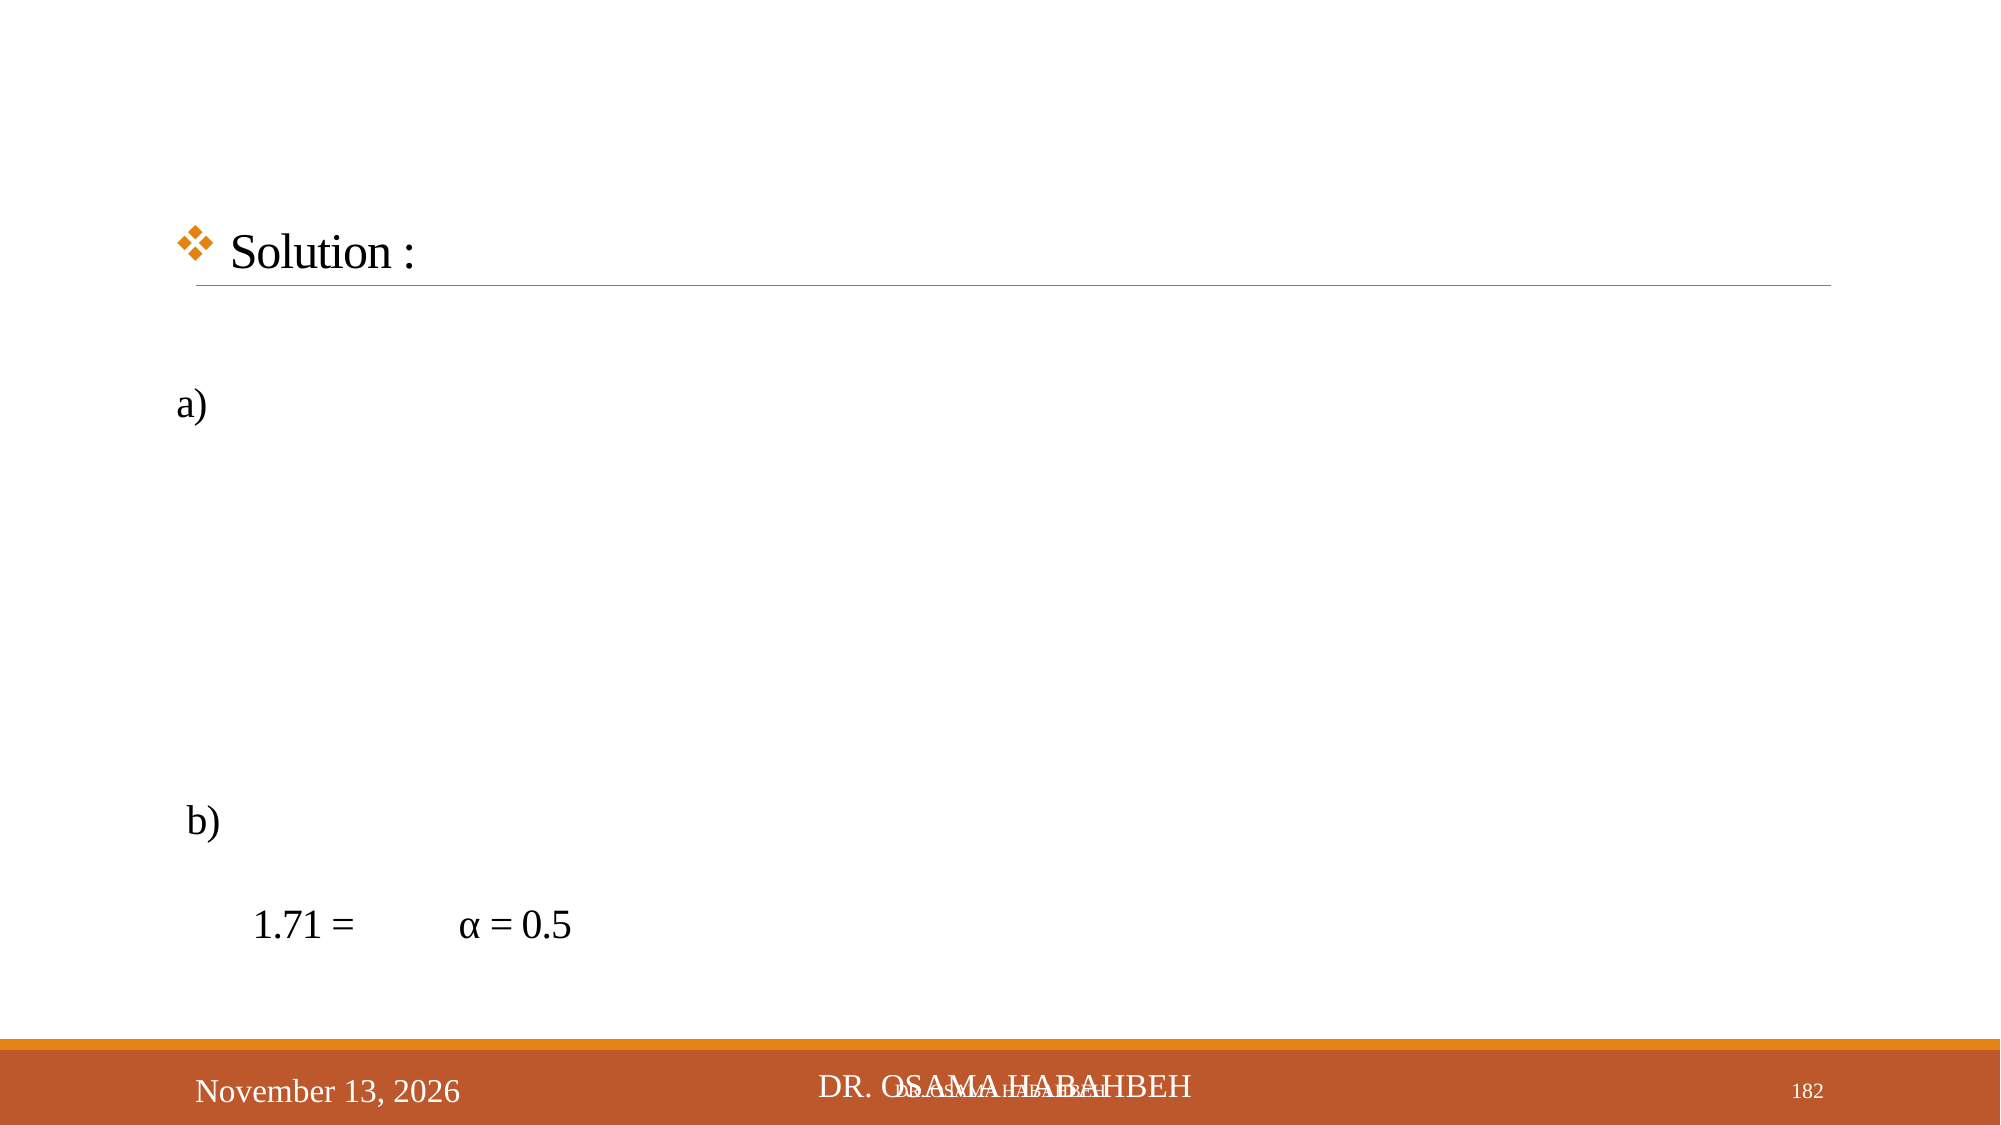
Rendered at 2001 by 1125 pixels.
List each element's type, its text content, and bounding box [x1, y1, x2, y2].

title Solution : [158, 48, 1809, 287]
text_box Dr. Osama Habahbeh [609, 1054, 1401, 1115]
footer Dr. Osama Habahbeh [604, 1059, 1396, 1120]
slide_number 182 [1624, 1059, 1840, 1120]
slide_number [180, 1059, 586, 1120]
